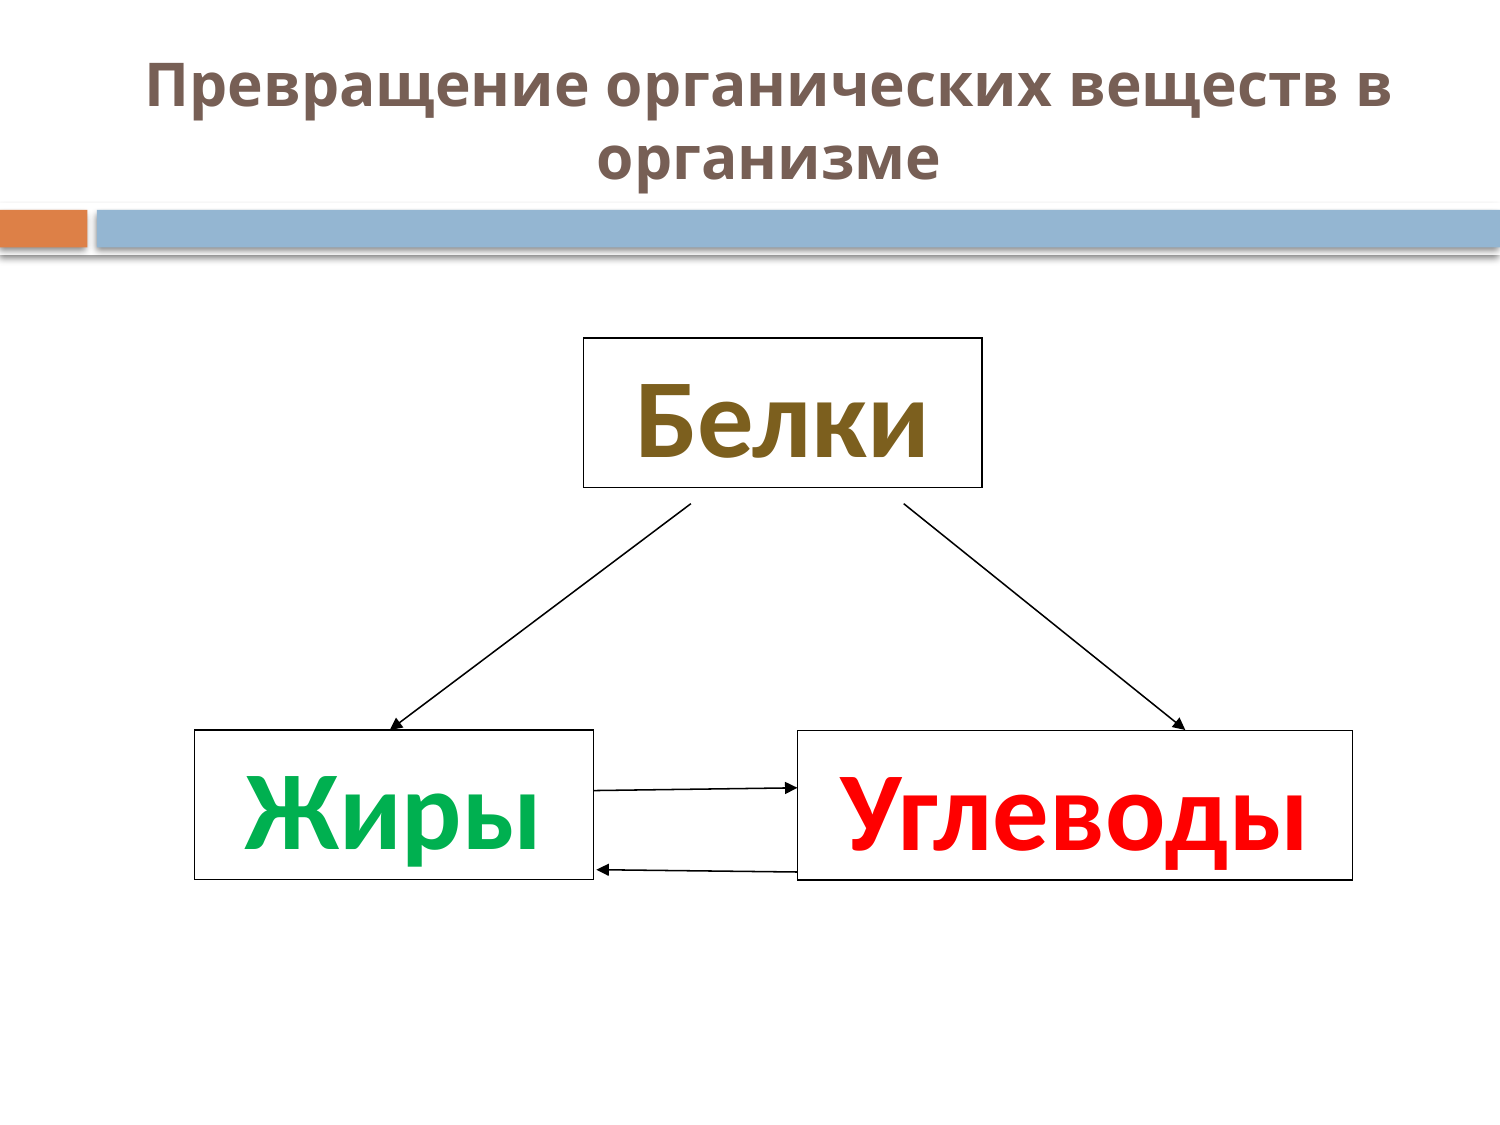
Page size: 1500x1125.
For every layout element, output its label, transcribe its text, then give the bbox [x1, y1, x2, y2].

title Превращение органических веществ в организме [100, 37, 1439, 201]
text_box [194, 337, 1353, 883]
